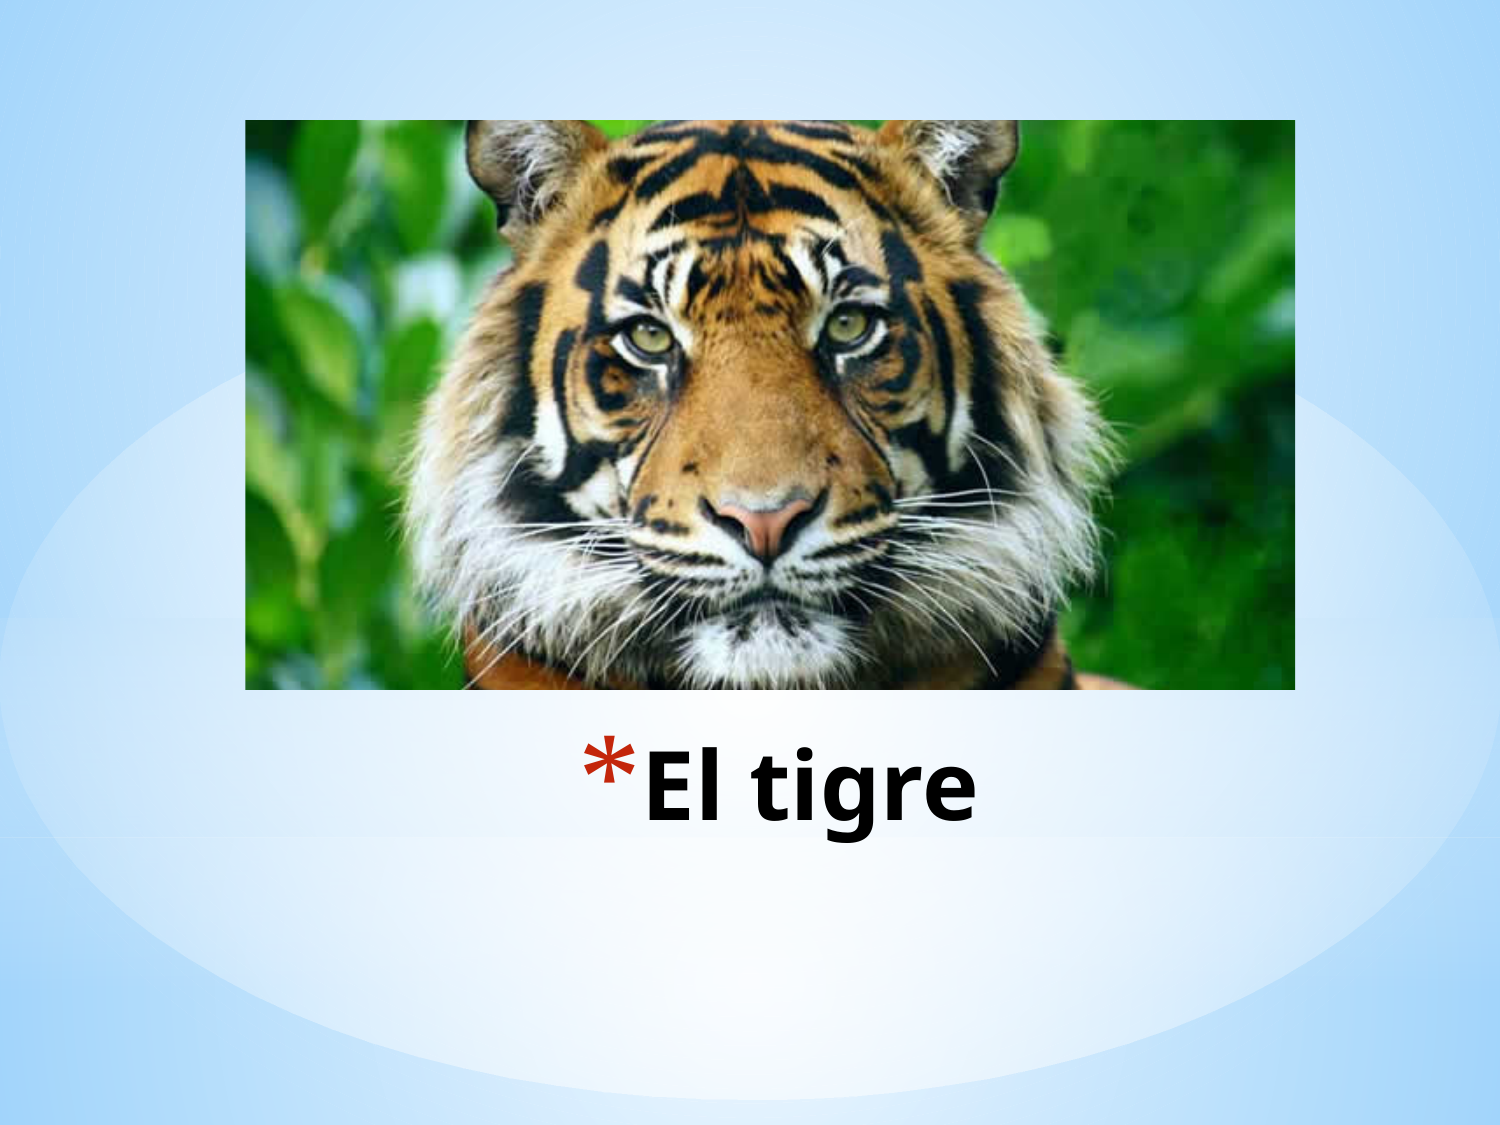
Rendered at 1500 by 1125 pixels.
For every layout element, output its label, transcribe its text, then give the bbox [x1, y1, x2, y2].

title El tigre [245, 717, 1314, 905]
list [244, 119, 1296, 691]
